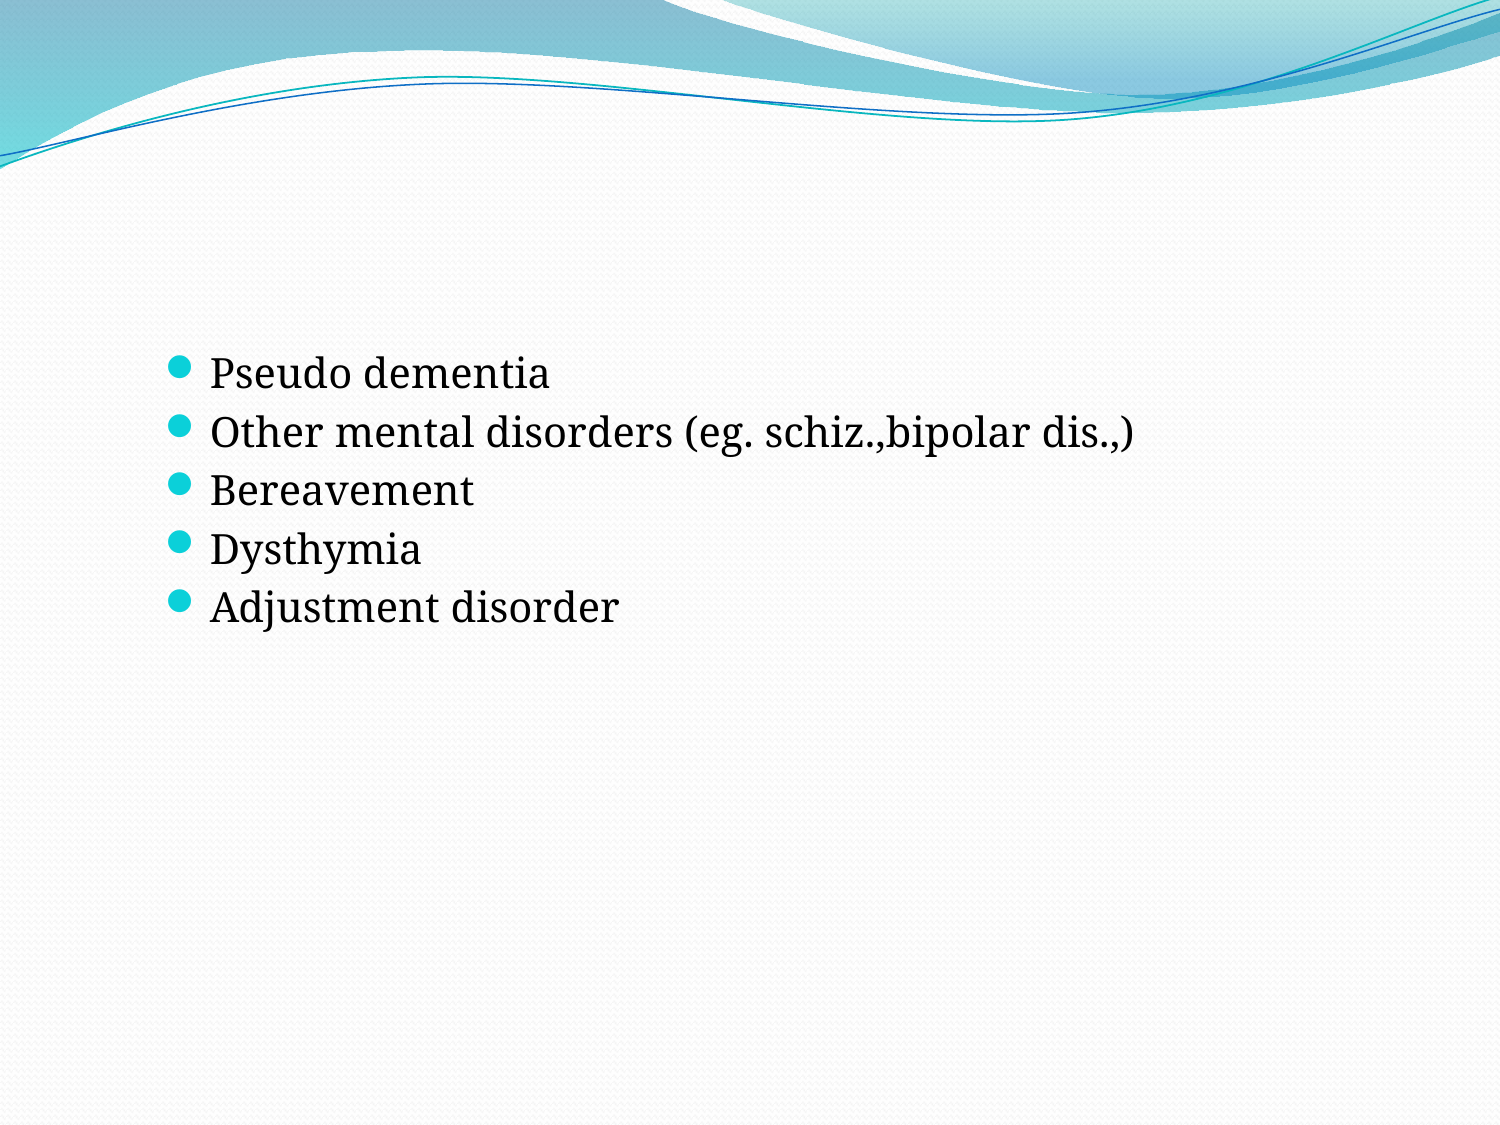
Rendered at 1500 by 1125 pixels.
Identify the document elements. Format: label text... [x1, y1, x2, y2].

list Pseudo dementia Other mental disorders (eg. schiz.,bipolar dis.,) Bereavement Dysthymia Adjustment disorder [150, 339, 1425, 988]
title [150, 105, 1425, 233]
